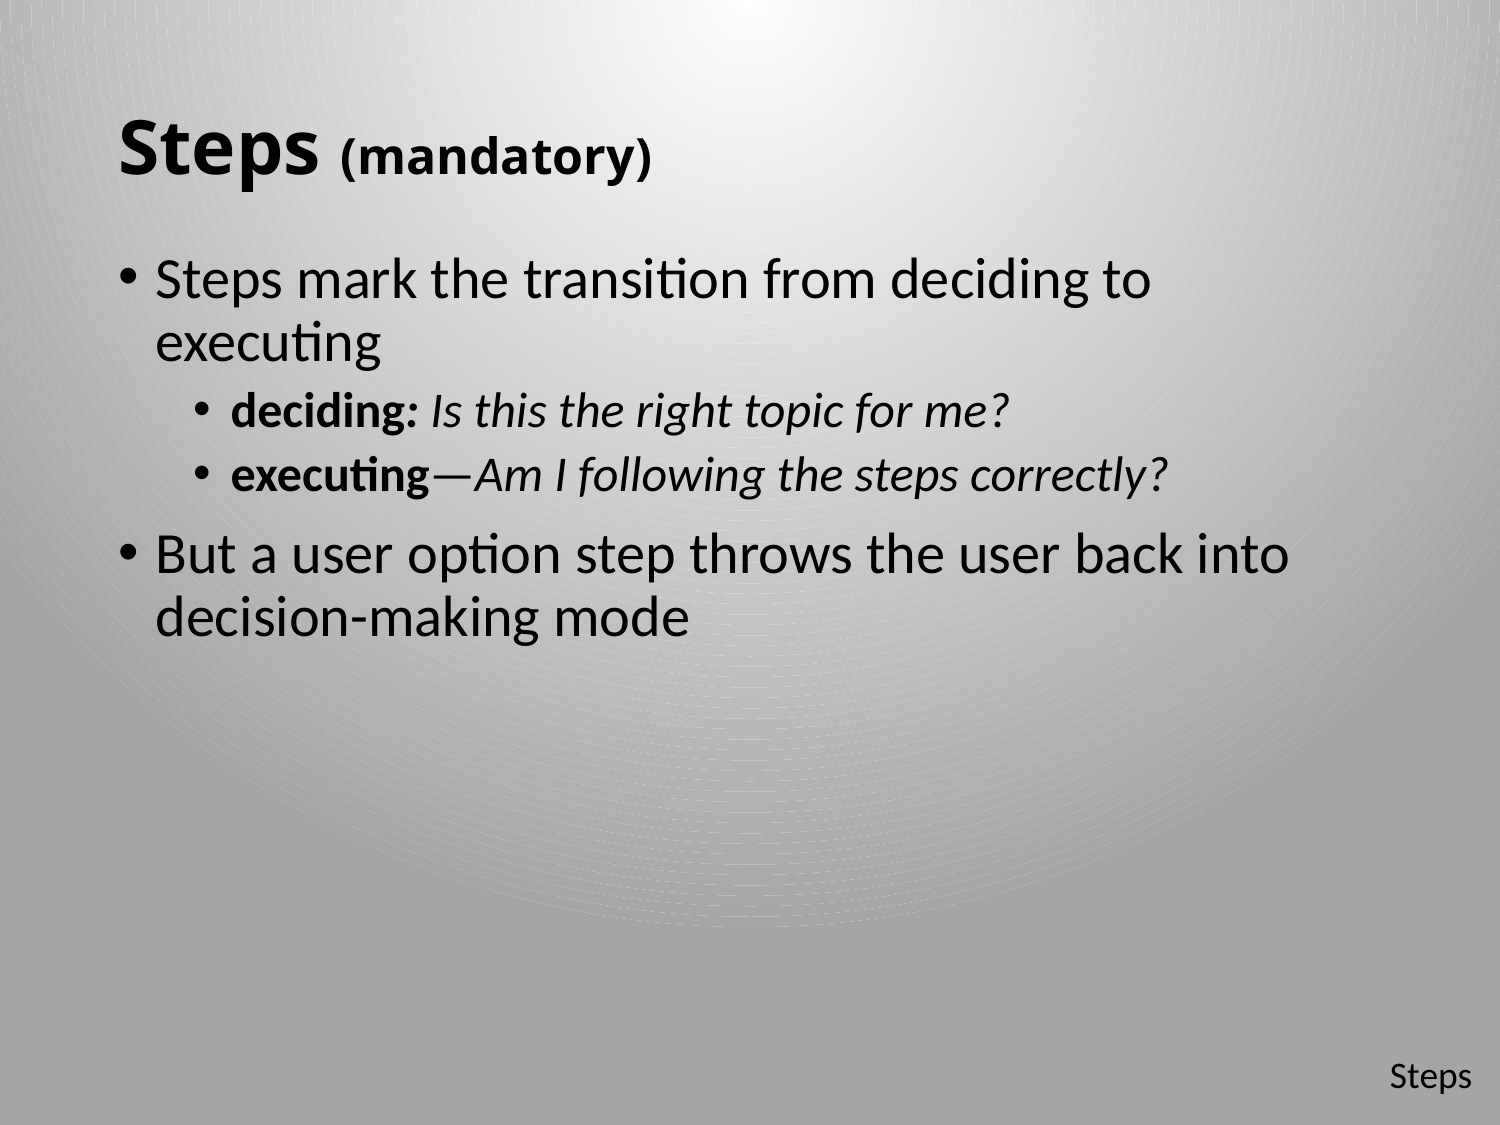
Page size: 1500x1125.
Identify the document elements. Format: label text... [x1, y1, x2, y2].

title Steps (mandatory) [103, 59, 1397, 240]
list Steps mark the transition from deciding to executing deciding: Is this the right topic for me? executing—Am I following the steps correctly? But a user option step throws the user back into decision-making mode [103, 240, 1397, 1104]
text_box Steps [1090, 1043, 1488, 1104]
